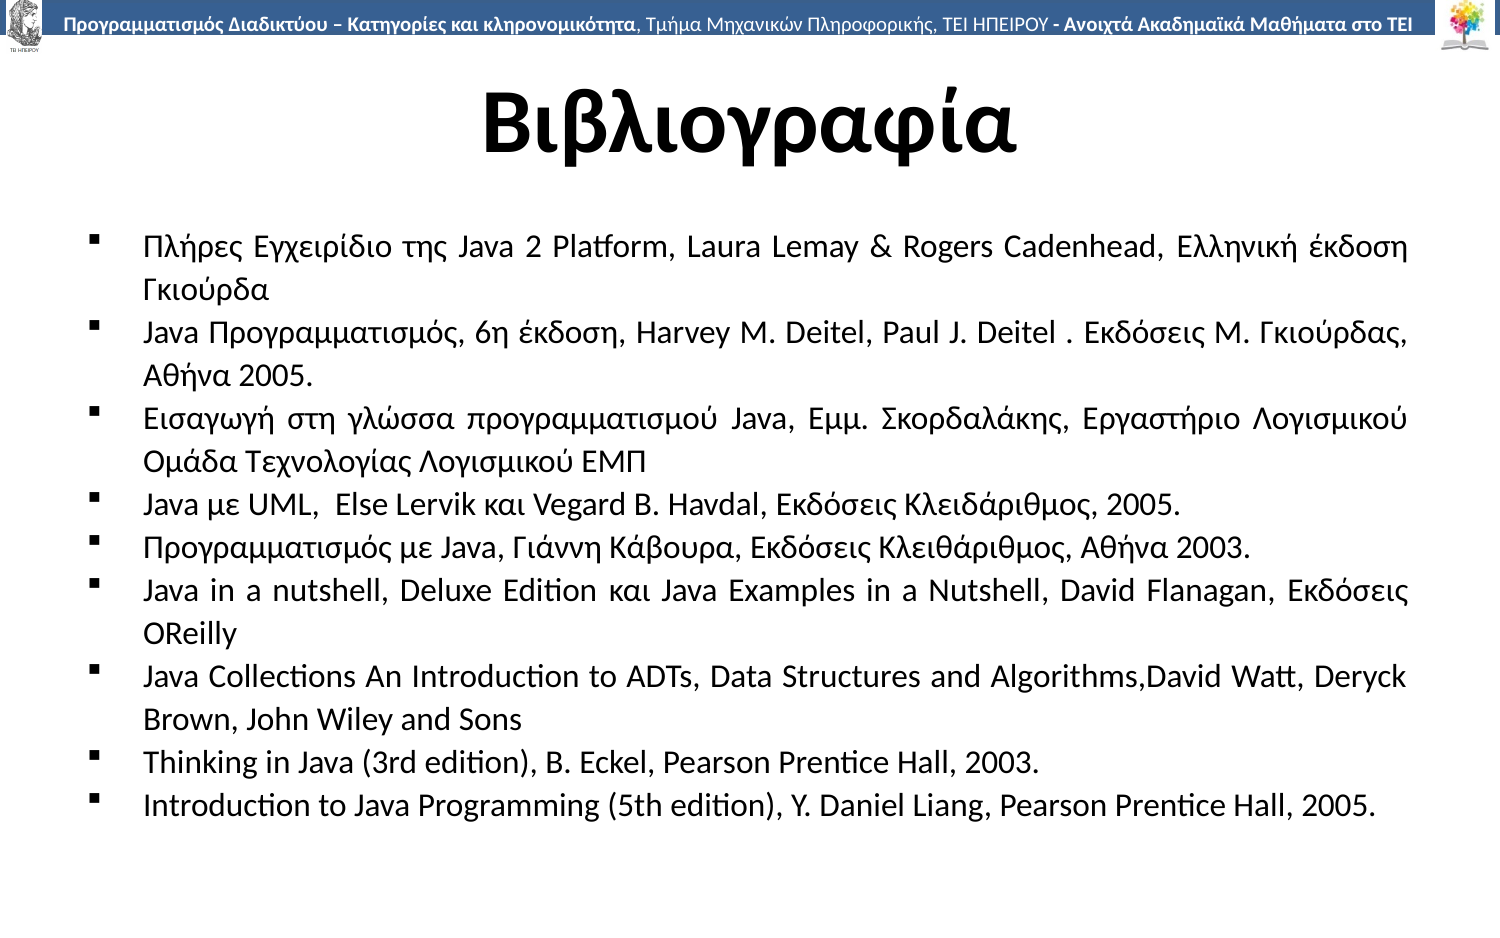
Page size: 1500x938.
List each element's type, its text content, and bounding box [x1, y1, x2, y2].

picture [6, 0, 42, 54]
title Βιβλιογραφία [75, 37, 1425, 194]
list Πλήρες Εγχειρίδιο της Java 2 Platform, Laura Lemay & Rogers Cadenhead, Ελληνική έκδοση Γκιούρδα Java Προγραμματισμός, 6η έκδοση, Harvey M. Deitel, Paul J. Deitel . Εκδόσεις Μ. Γκιούρδας, Αθήνα 2005. Εισαγωγή στη γλώσσα προγραμματισμού Java, Εμμ. Σκορδαλάκης, Εργαστήριο Λογισμικού Ομάδα Τεχνολογίας Λογισμικού ΕΜΠ Java με UML, Else Lervik και Vegard B. Havdal, Εκδόσεις Κλειδάριθμος, 2005. Προγραμματισμός με Java, Γιάννη Κάβουρα, Εκδόσεις Κλειθάριθμος, Αθήνα 2003. Java in a nutshell, Deluxe Edition και Java Examples in a Nutshell, David Flanagan, Εκδόσεις OReilly Java Collections An Introduction to ADTs, Data Structures and Algorithms,David Watt, Deryck Brown, John Wiley and Sons Thinking in Java (3rd edition), B. Eckel, Pearson Prentice Hall, 2003. Introduction to Java Programming (5th edition), Y. Daniel Liang, Pearson Prentice Hall, 2005. [71, 213, 1424, 846]
picture [1435, 0, 1495, 52]
